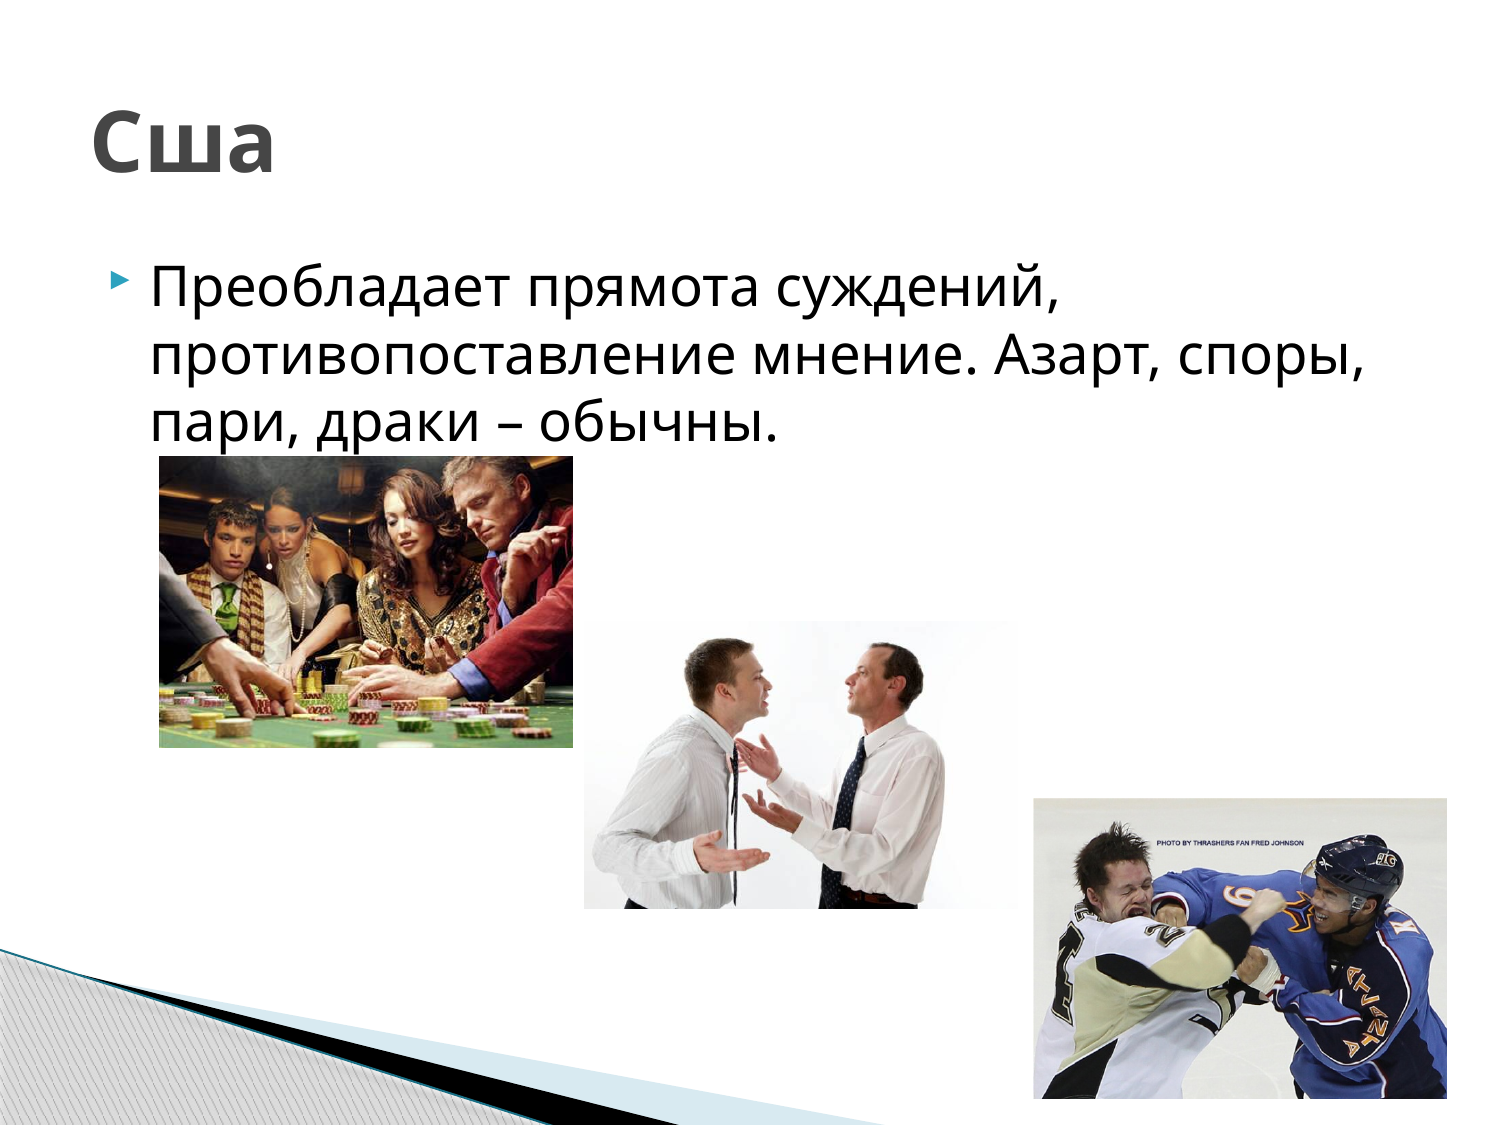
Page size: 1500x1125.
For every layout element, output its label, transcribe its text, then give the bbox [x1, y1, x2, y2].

title Сша [75, 45, 1425, 233]
list Преобладает прямота суждений, противопоставление мнение. Азарт, споры, пари, драки – обычны. [75, 243, 1425, 986]
picture [1033, 798, 1447, 1099]
picture [159, 455, 574, 749]
picture [584, 621, 1018, 910]
